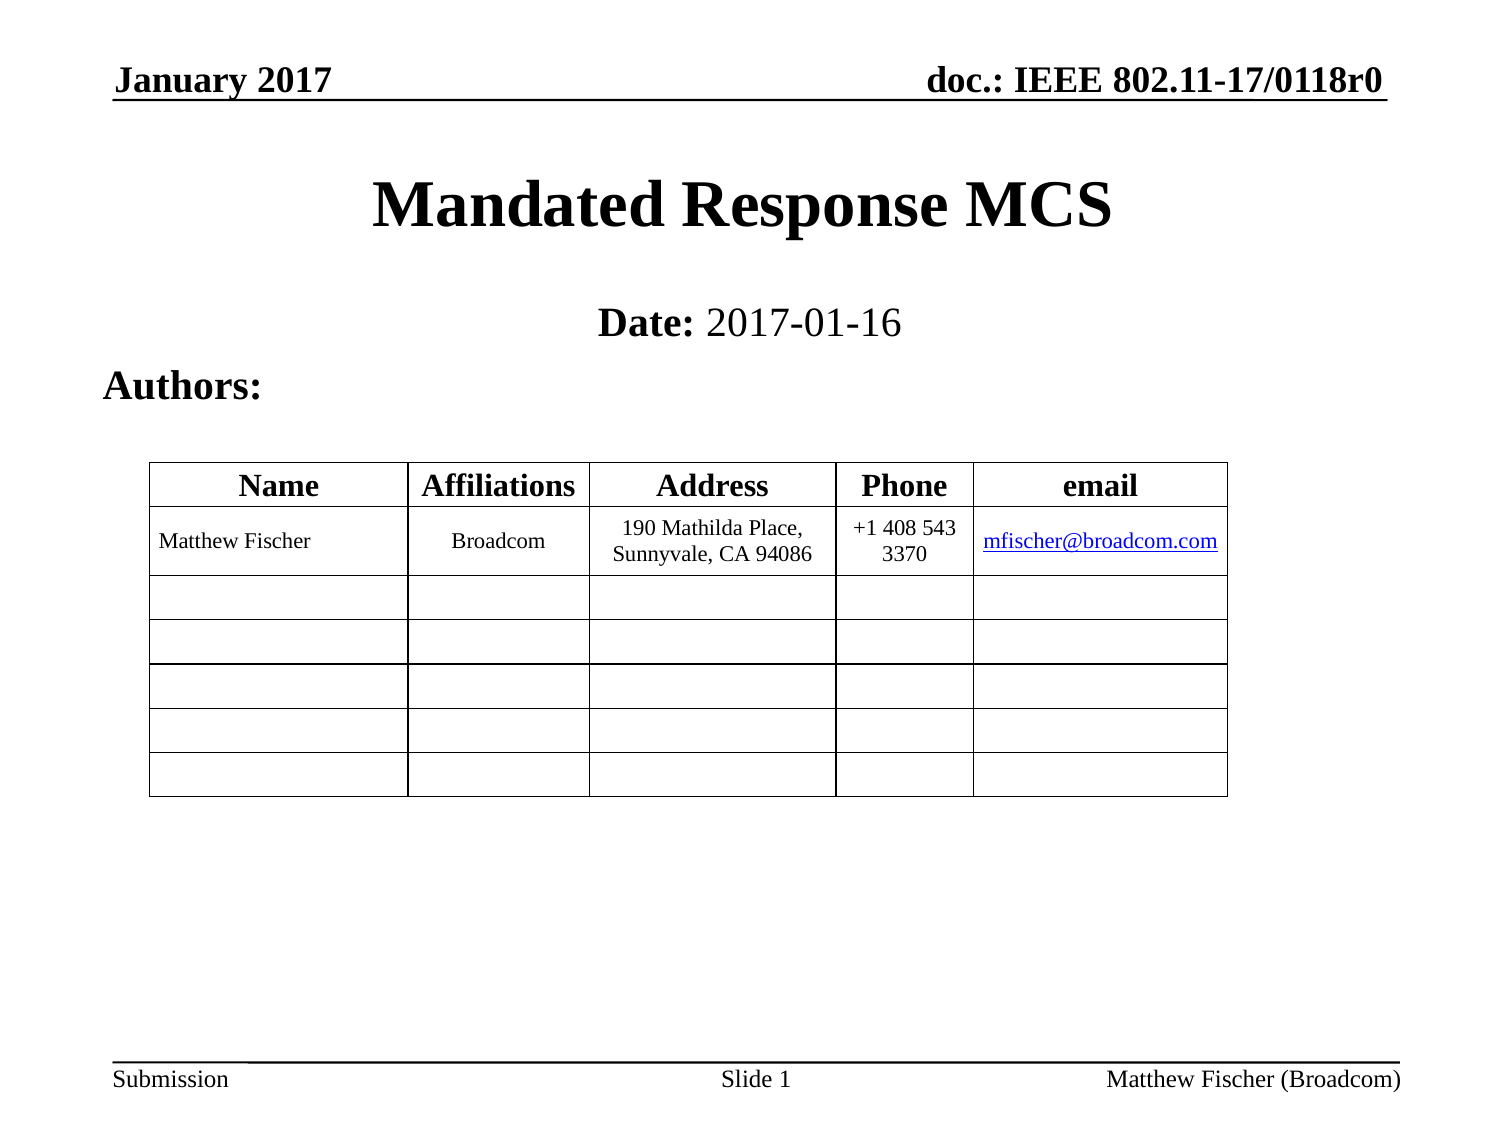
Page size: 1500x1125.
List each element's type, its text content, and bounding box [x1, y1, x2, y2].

list Date: 2017-01-16 [112, 287, 1388, 351]
text_box Authors: [87, 349, 325, 413]
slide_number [114, 54, 335, 101]
slide_number Slide 1 [712, 1061, 800, 1093]
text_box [137, 461, 1295, 998]
footer Matthew Fischer (Broadcom) [1102, 1061, 1402, 1093]
title Mandated Response MCS [62, 112, 1426, 288]
